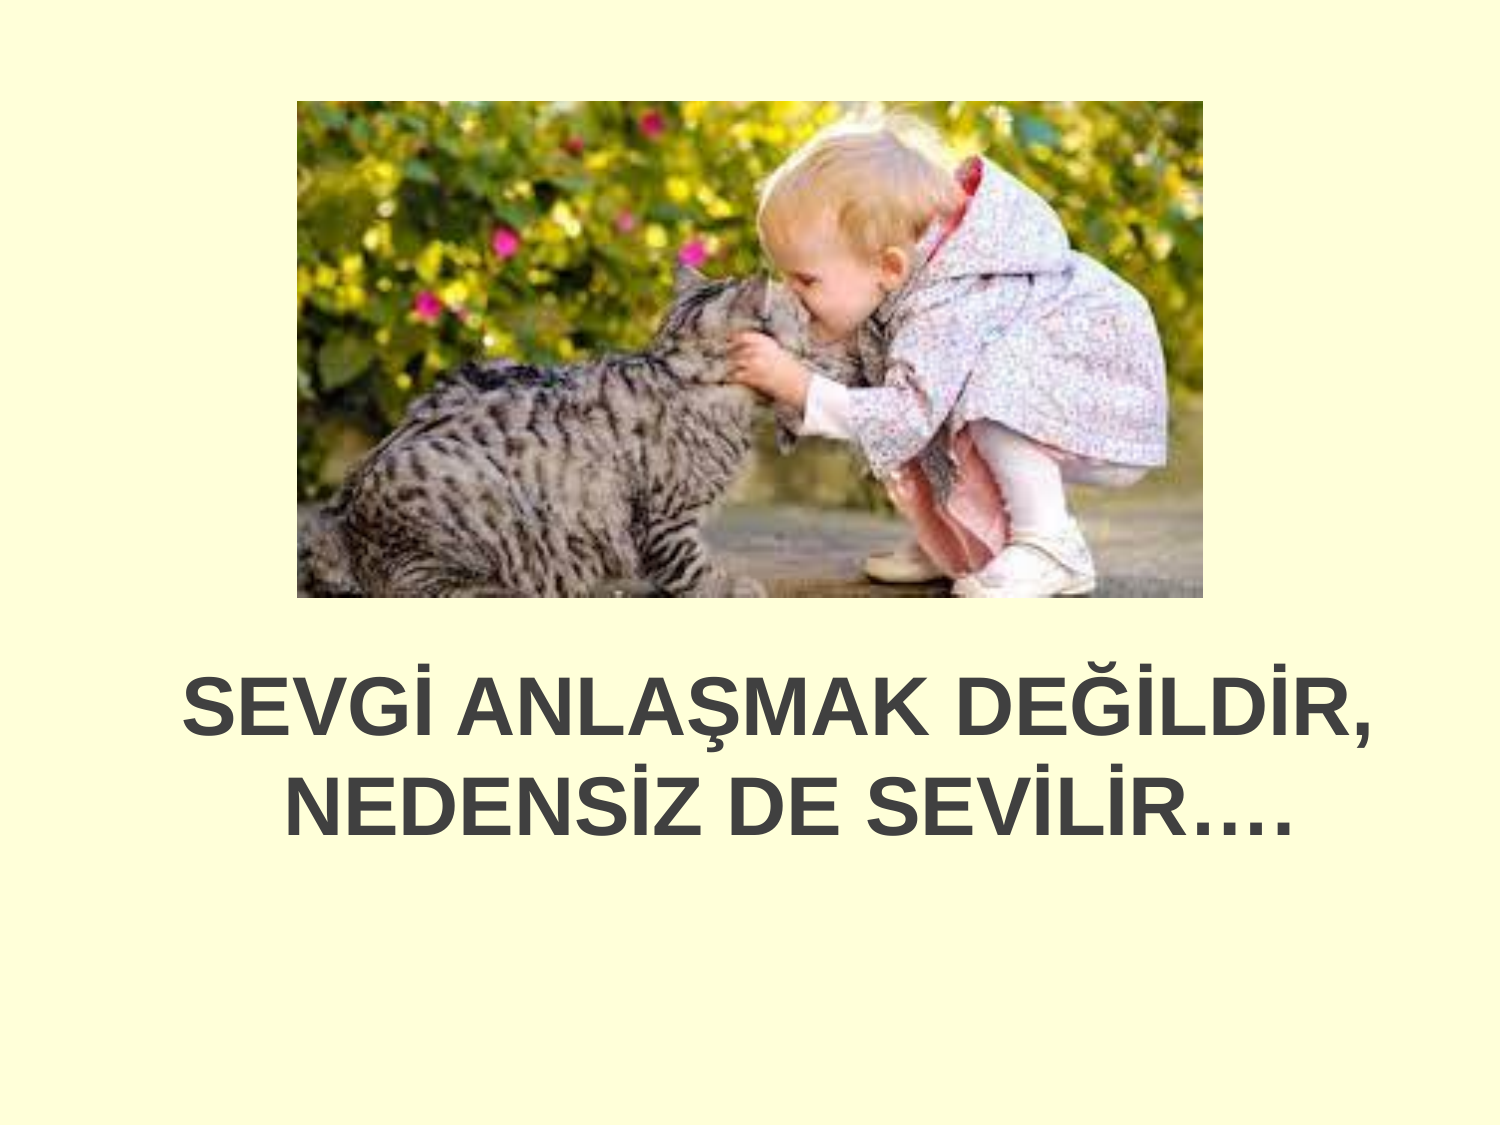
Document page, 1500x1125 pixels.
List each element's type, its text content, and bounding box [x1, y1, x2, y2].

picture [297, 101, 1203, 598]
text_box SEVGİ ANLAŞMAK DEĞİLDİR, NEDENSİZ DE SEVİLİR…. [166, 645, 1414, 860]
